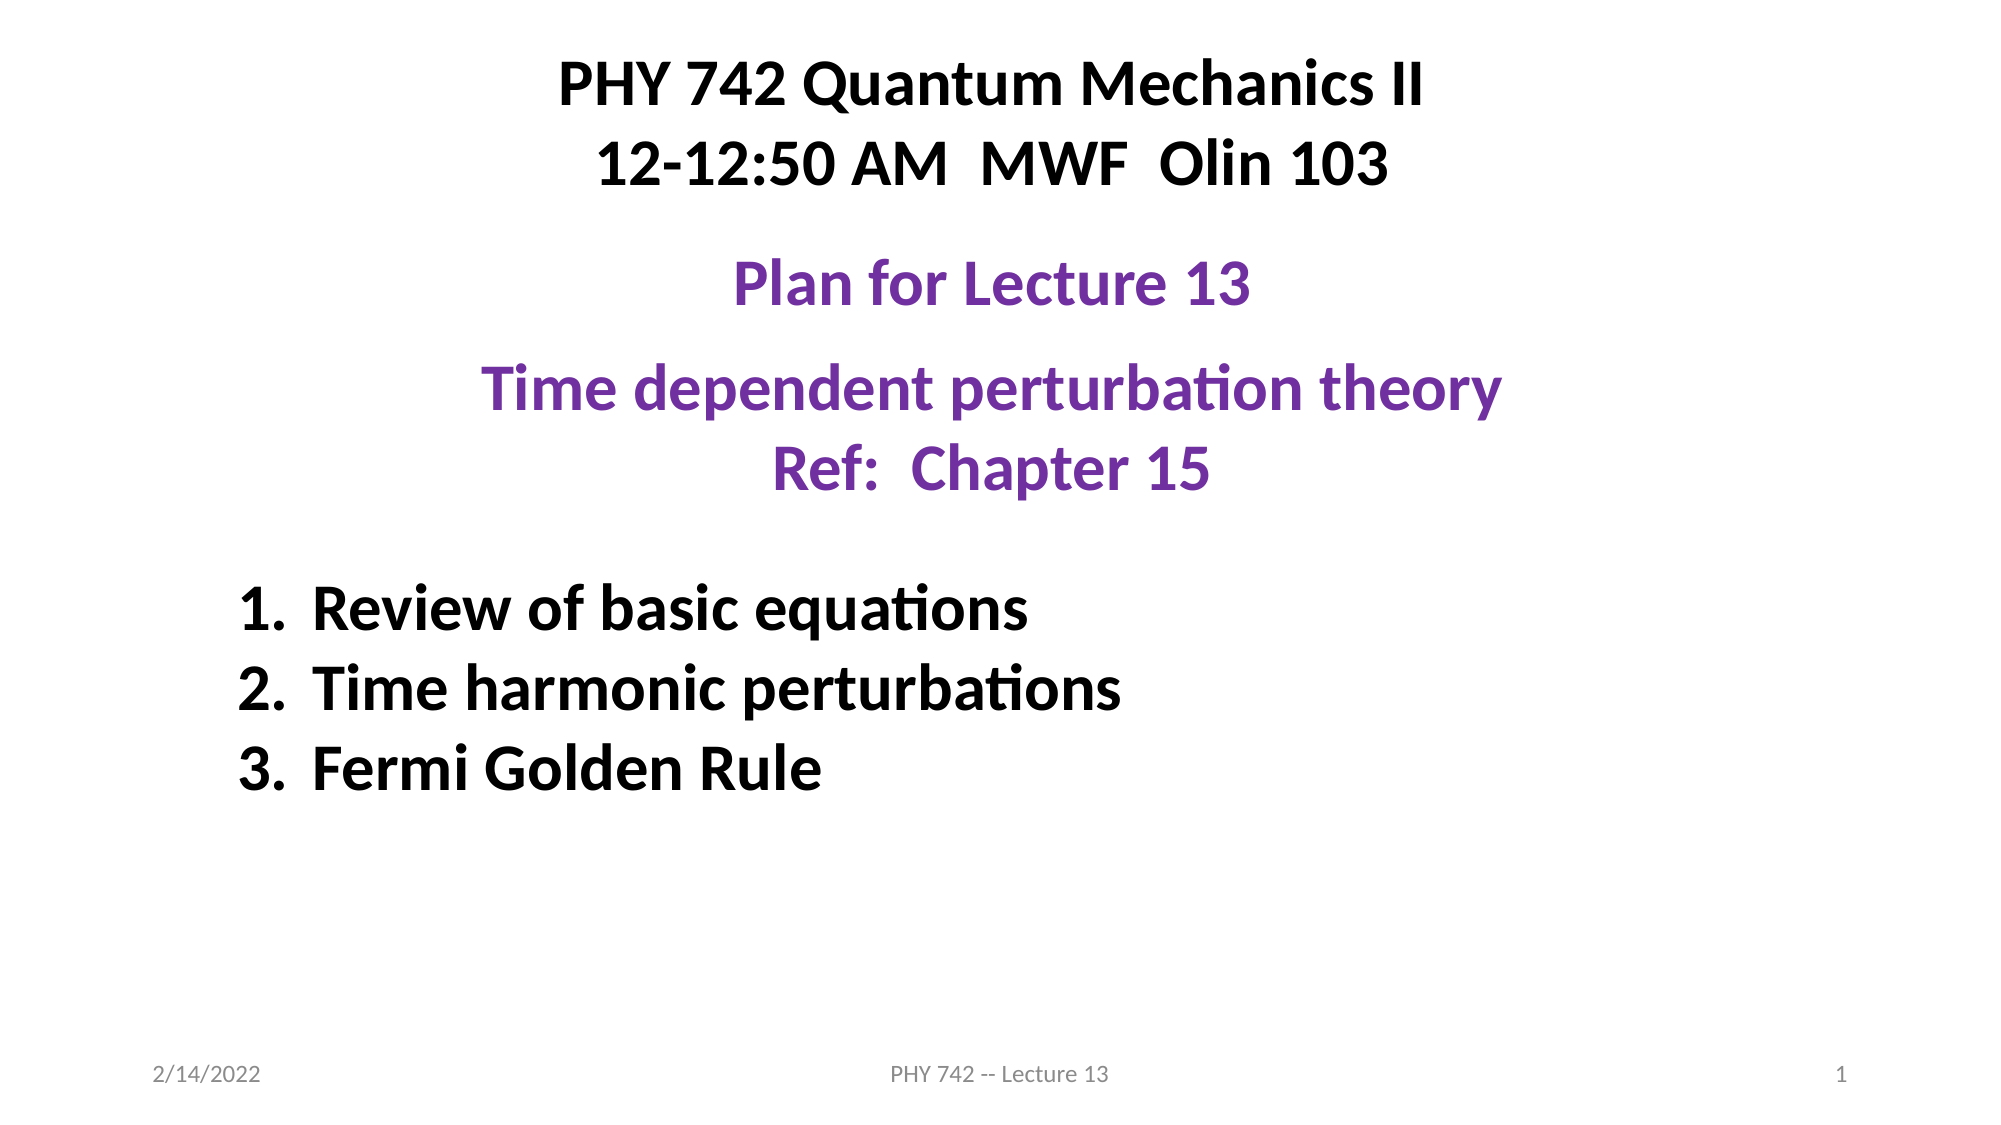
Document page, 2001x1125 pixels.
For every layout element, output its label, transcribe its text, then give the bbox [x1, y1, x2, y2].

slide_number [137, 1042, 588, 1103]
text_box PHY 742 Quantum Mechanics II 12-12:50 AM MWF Olin 103 [153, 31, 1832, 206]
text_box Plan for Lecture 13 Time dependent perturbation theory Ref: Chapter 15 Review of basic equations Time harmonic perturbations Fermi Golden Rule [222, 231, 1763, 812]
footer PHY 742 -- Lecture 13 [662, 1042, 1338, 1103]
slide_number 1 [1412, 1042, 1863, 1103]
